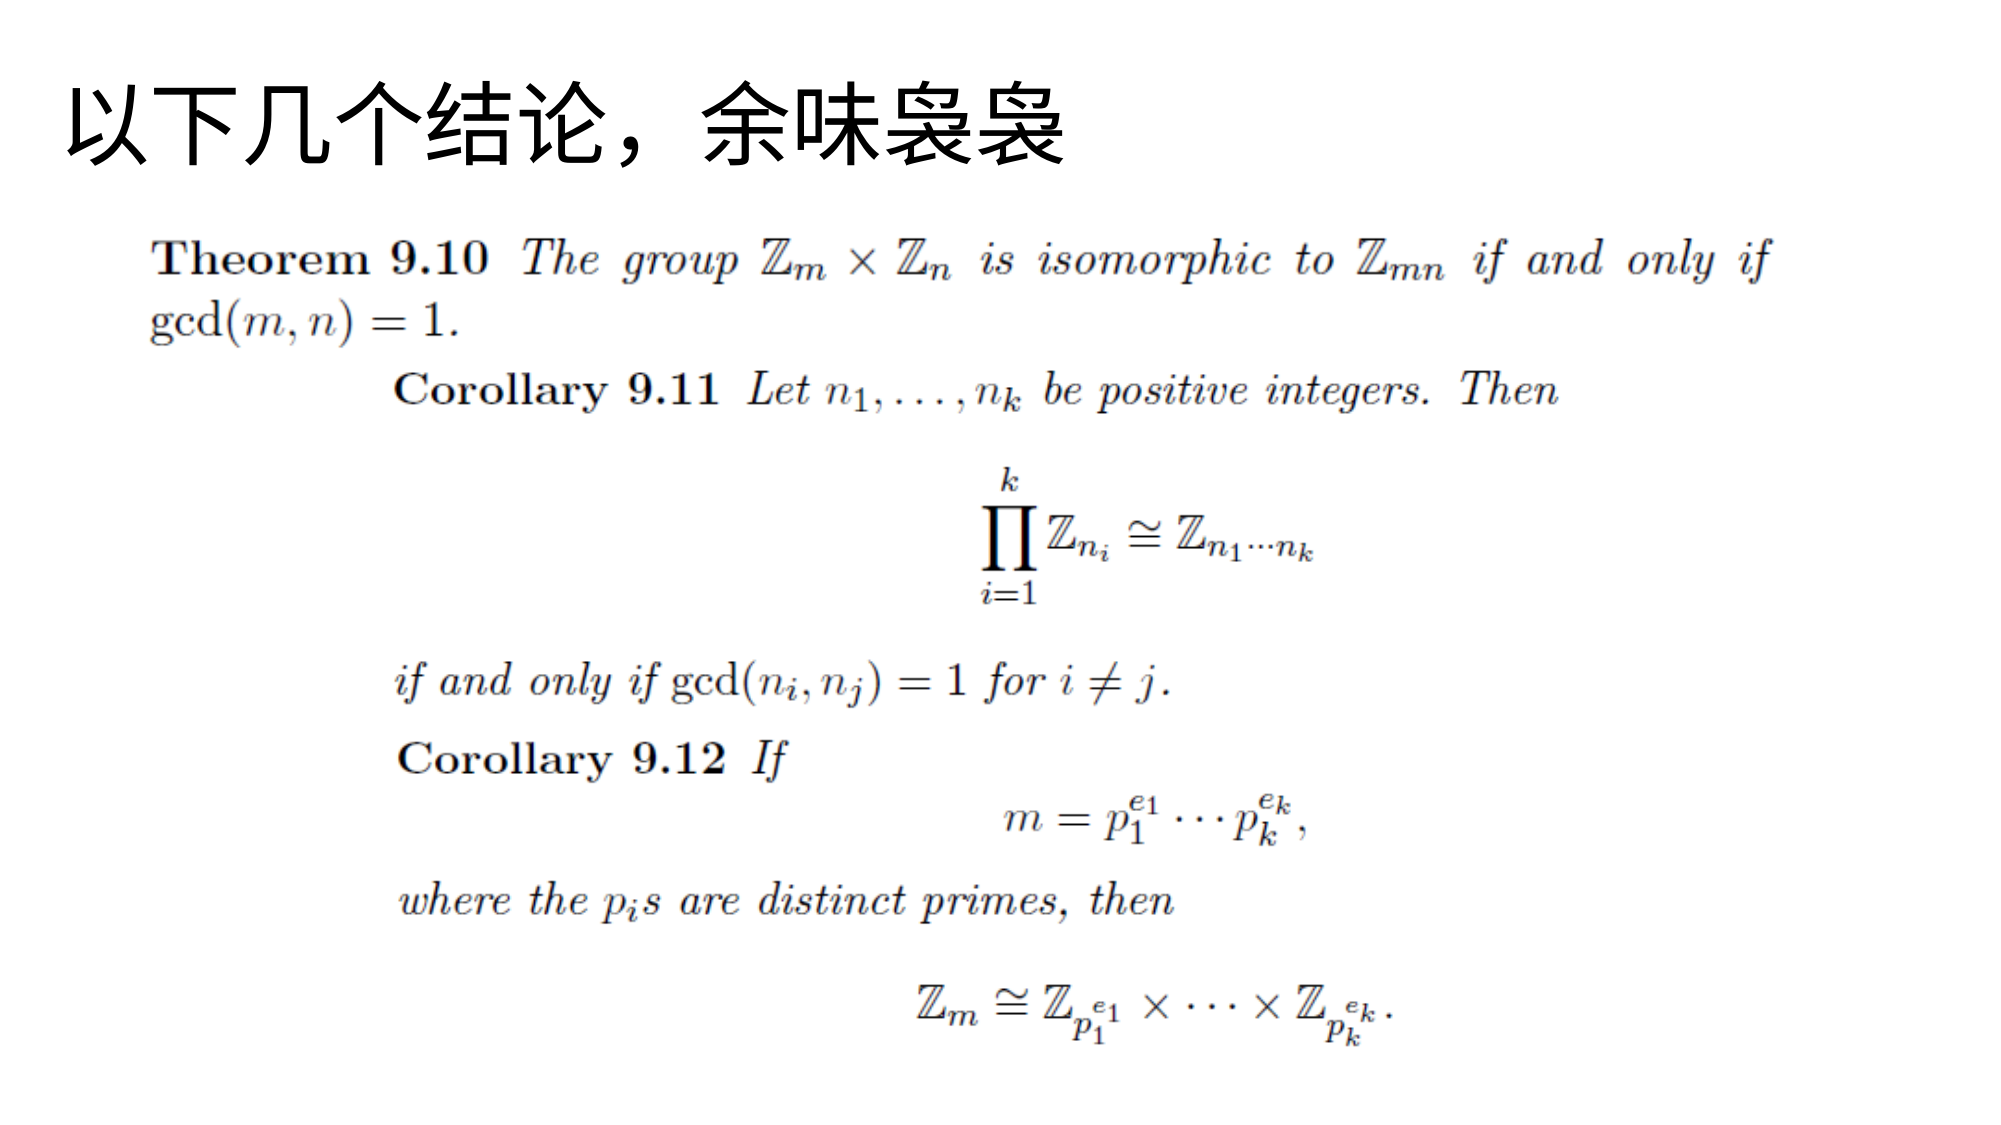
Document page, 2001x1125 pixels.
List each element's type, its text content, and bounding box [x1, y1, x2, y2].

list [137, 219, 1798, 358]
picture [373, 349, 1579, 1065]
title 以下几个结论，余味袅袅 [43, 20, 1769, 238]
